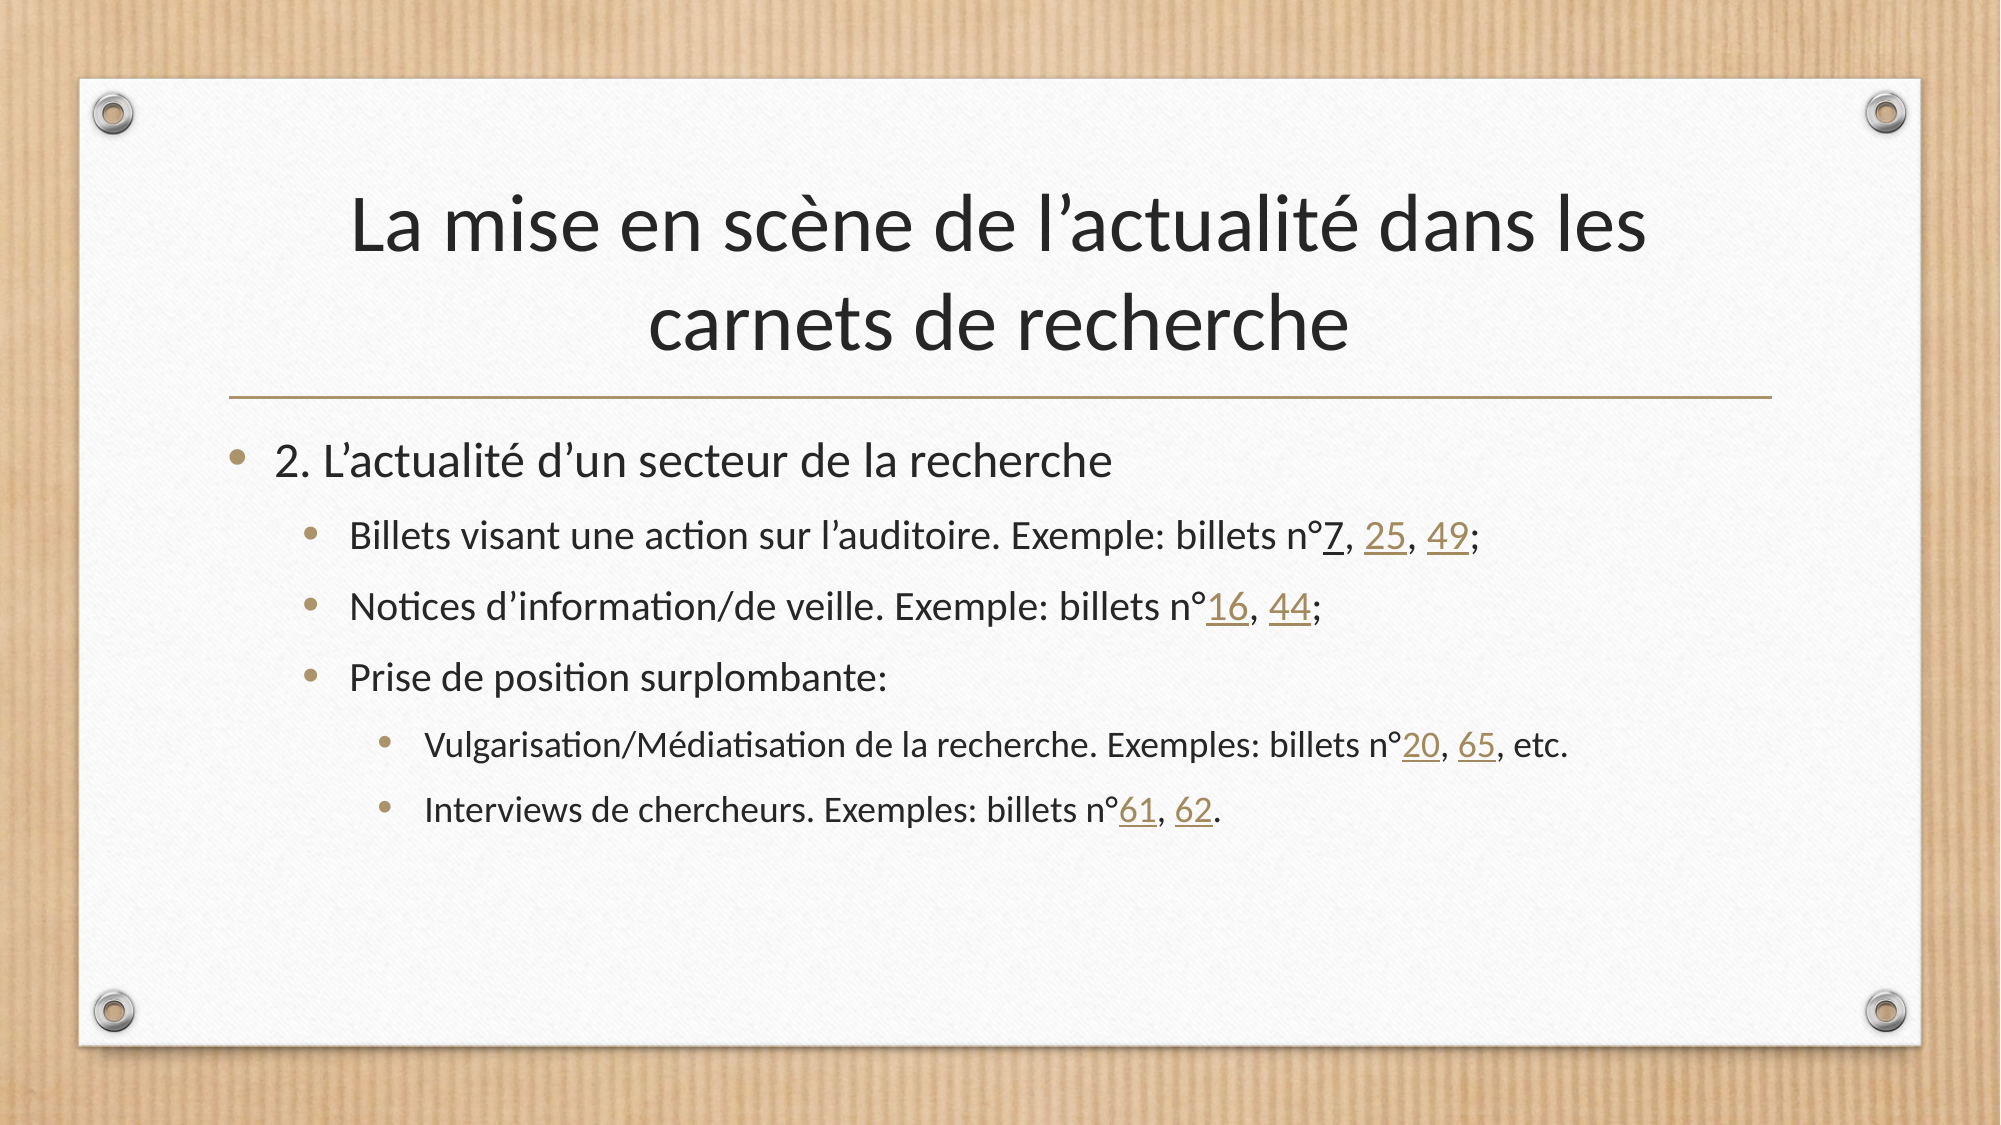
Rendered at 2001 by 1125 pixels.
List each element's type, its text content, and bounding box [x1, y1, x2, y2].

picture [0, 0, 2001, 1125]
title La mise en scène de l’actualité dans les carnets de recherche [212, 161, 1788, 375]
list 2. L’actualité d’un secteur de la recherche Billets visant une action sur l’auditoire. Exemple: billets n°7, 25, 49; Notices d’information/de veille. Exemple: billets n°16, 44; Prise de position surplombante: Vulgarisation/Médiatisation de la recherche. Exemples: billets n°20, 65, etc. Interviews de chercheurs. Exemples: billets n°61, 62. [212, 419, 1788, 964]
